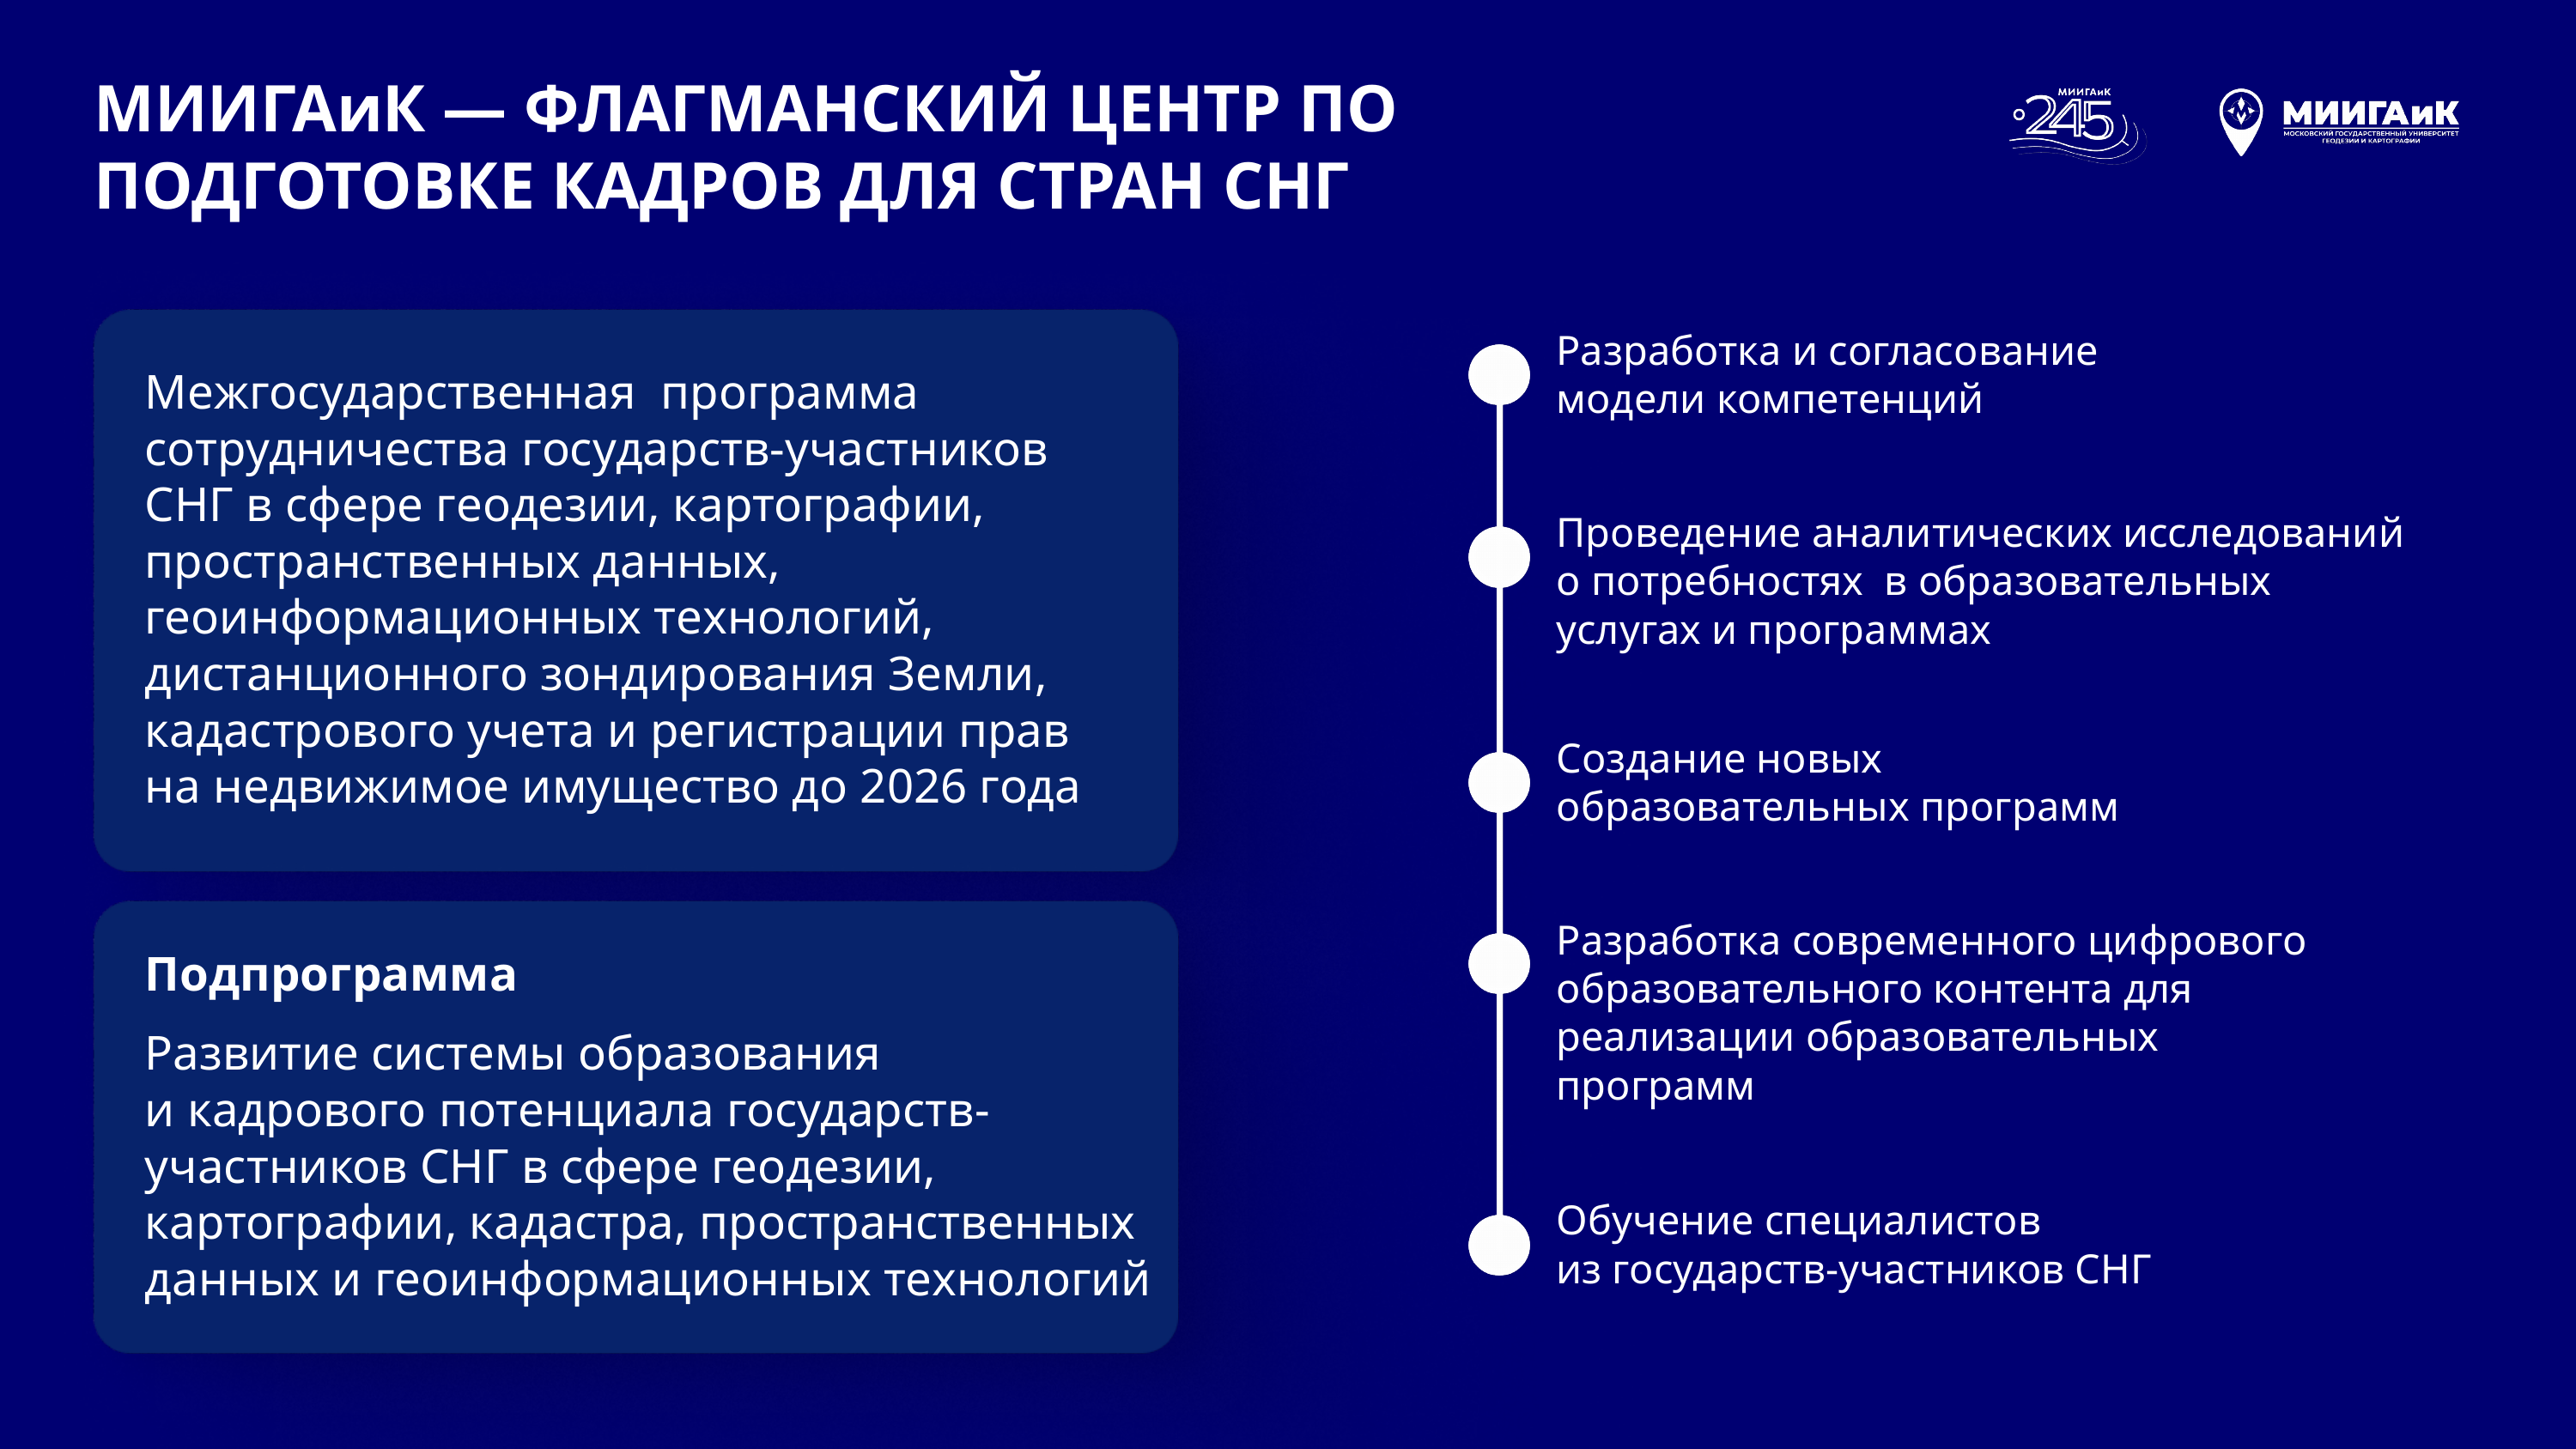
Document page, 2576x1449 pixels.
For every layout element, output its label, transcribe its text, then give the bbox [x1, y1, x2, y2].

picture [64, 258, 1645, 1449]
picture [2219, 88, 2460, 156]
text_box Проведение аналитических исследований о потребностях в образовательных услугах и программах [1645, 506, 2409, 652]
text_box Обучение специалистов из государств-участников СНГ [1645, 1195, 2215, 1297]
text_box Разработка и согласование модели компетенций [1645, 324, 2194, 427]
text_box Разработка современного цифрового образовательного контента для реализации образовательных программ [1645, 914, 2351, 1115]
text_box Создание новых образовательных программ [1645, 732, 2215, 834]
text_box МИИГАиК — ФЛАГМАНСКИЙ ЦЕНТР ПО ПОДГОТОВКЕ КАДРОВ ДЛЯ СТРАН СНГ [94, 67, 1831, 223]
picture [2009, 88, 2148, 165]
